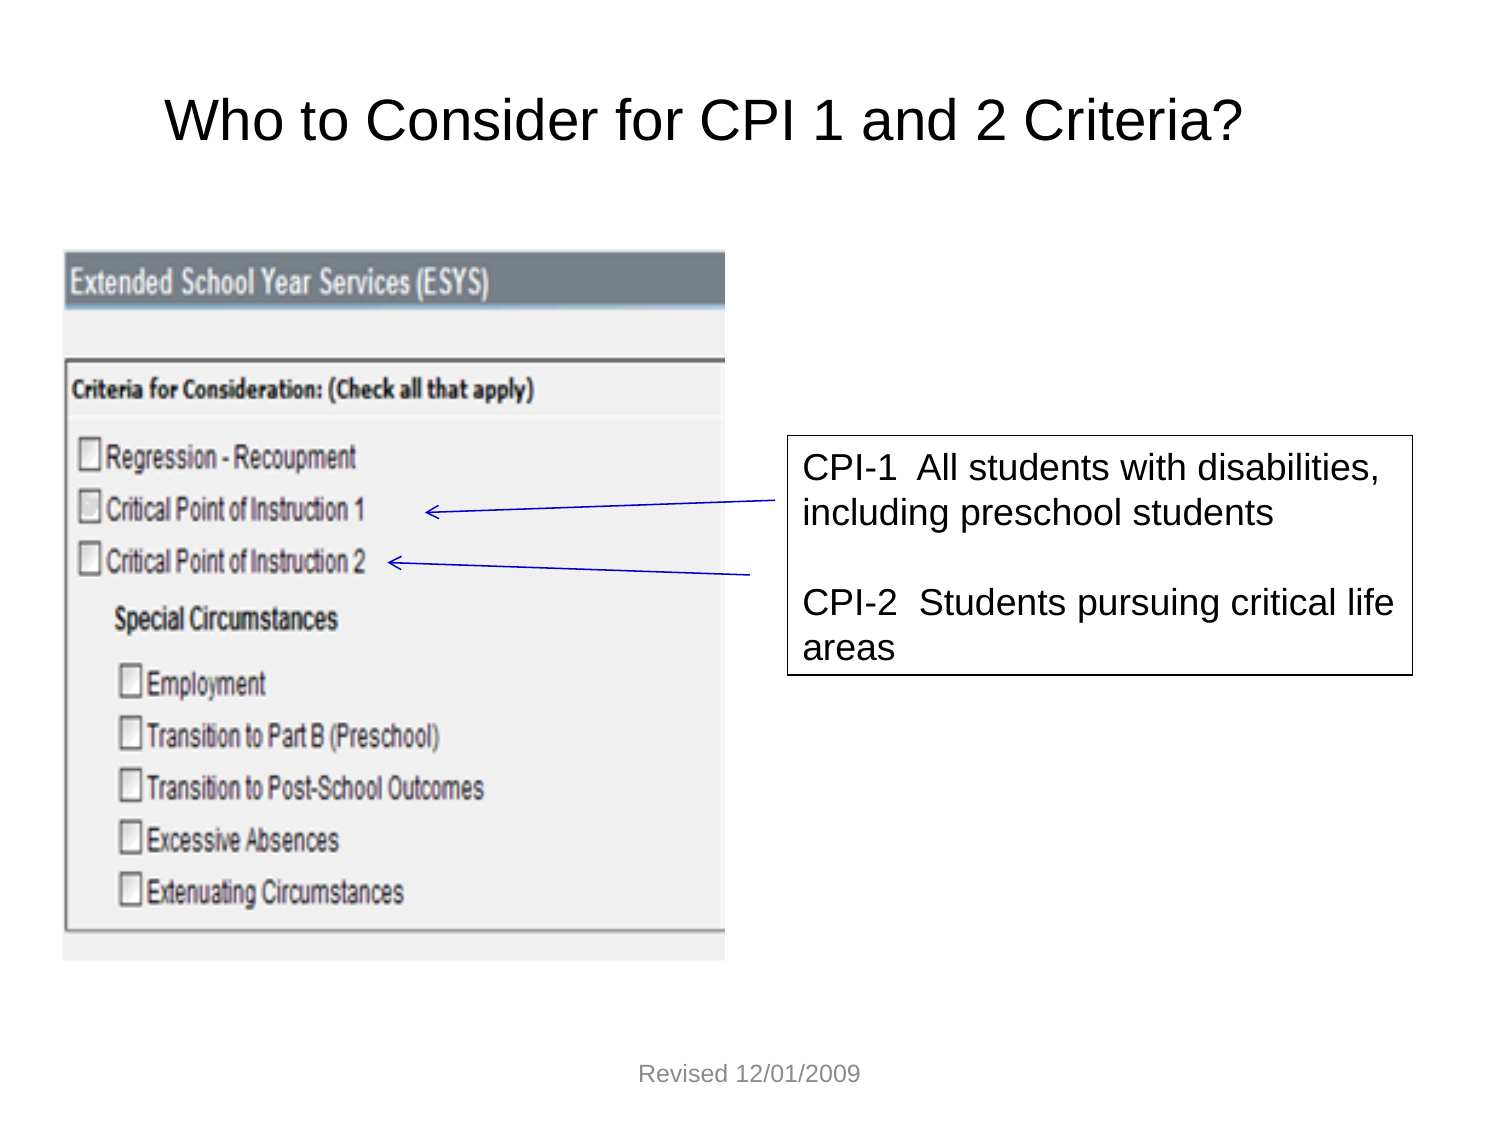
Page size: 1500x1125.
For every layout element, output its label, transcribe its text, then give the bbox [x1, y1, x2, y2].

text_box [424, 499, 776, 513]
picture [62, 249, 726, 964]
text_box CPI-1 All students with disabilities, including preschool students CPI-2 Students pursuing critical life areas [787, 435, 1413, 676]
text_box Who to Consider for CPI 1 and 2 Criteria? [150, 75, 1313, 160]
footer Revised 12/01/2009 [512, 1042, 988, 1103]
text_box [387, 562, 751, 576]
